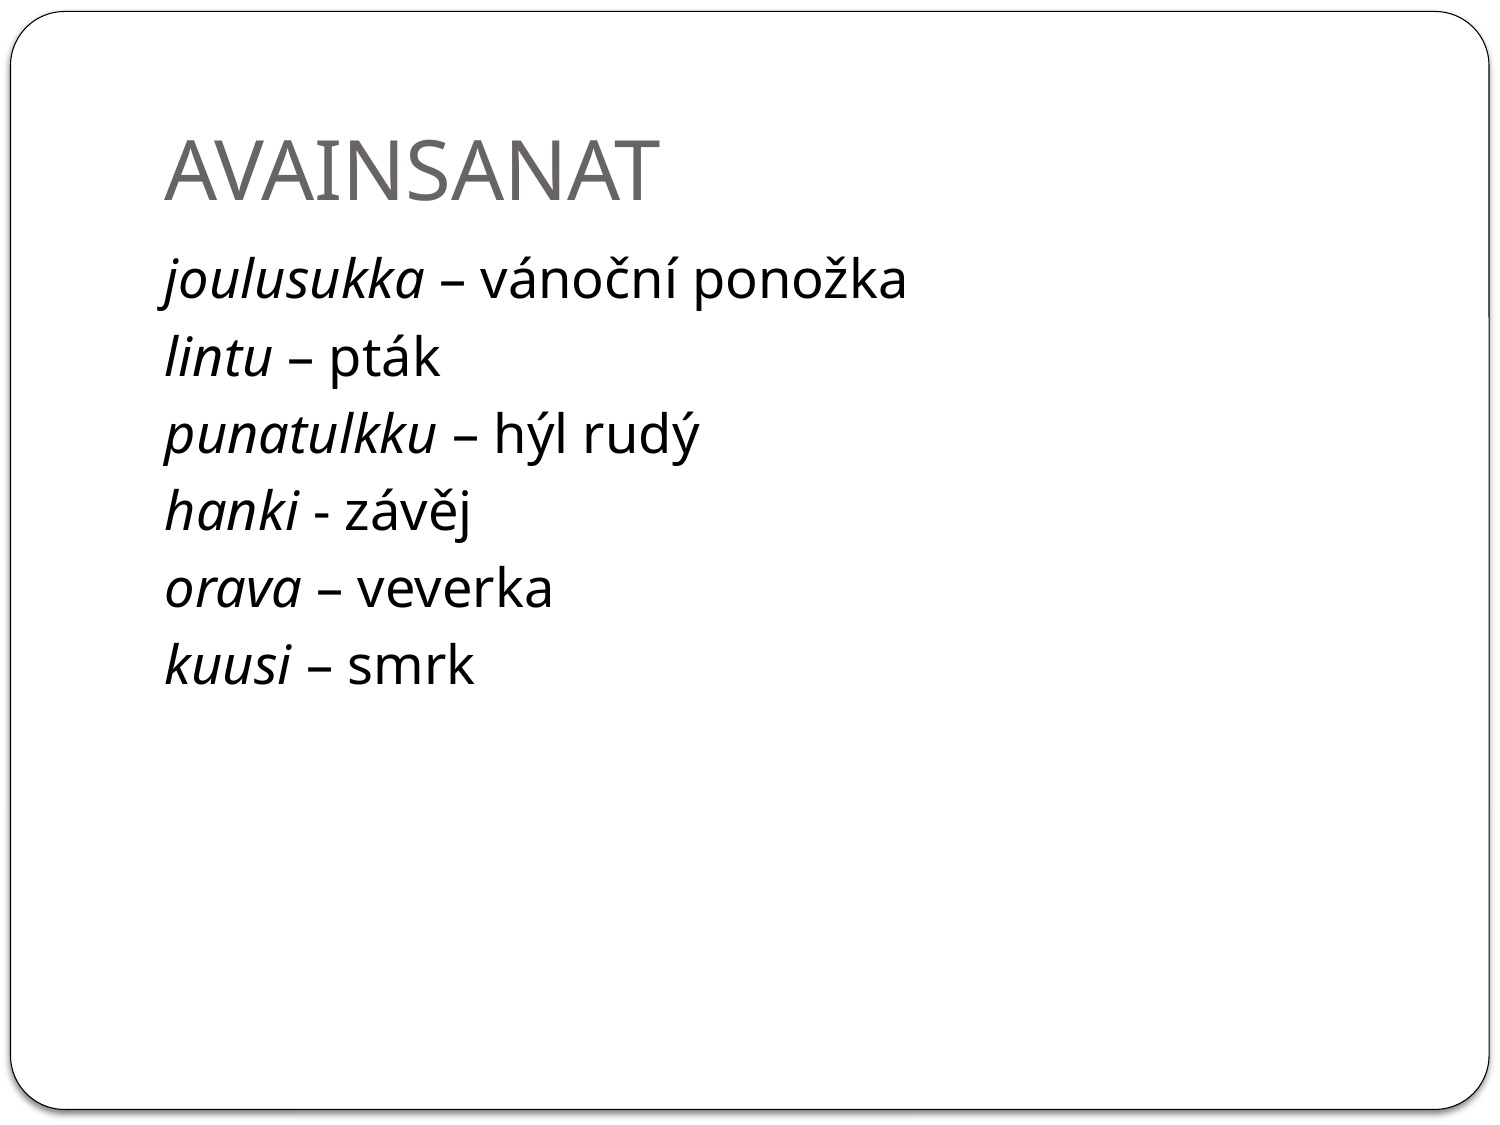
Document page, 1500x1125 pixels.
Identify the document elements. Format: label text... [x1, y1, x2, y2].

list joulusukka – vánoční ponožka lintu – pták punatulkku – hýl rudý hanki - závěj orava – veverka kuusi – smrk [150, 237, 1425, 988]
title AVAINSANAT [150, 45, 1425, 233]
